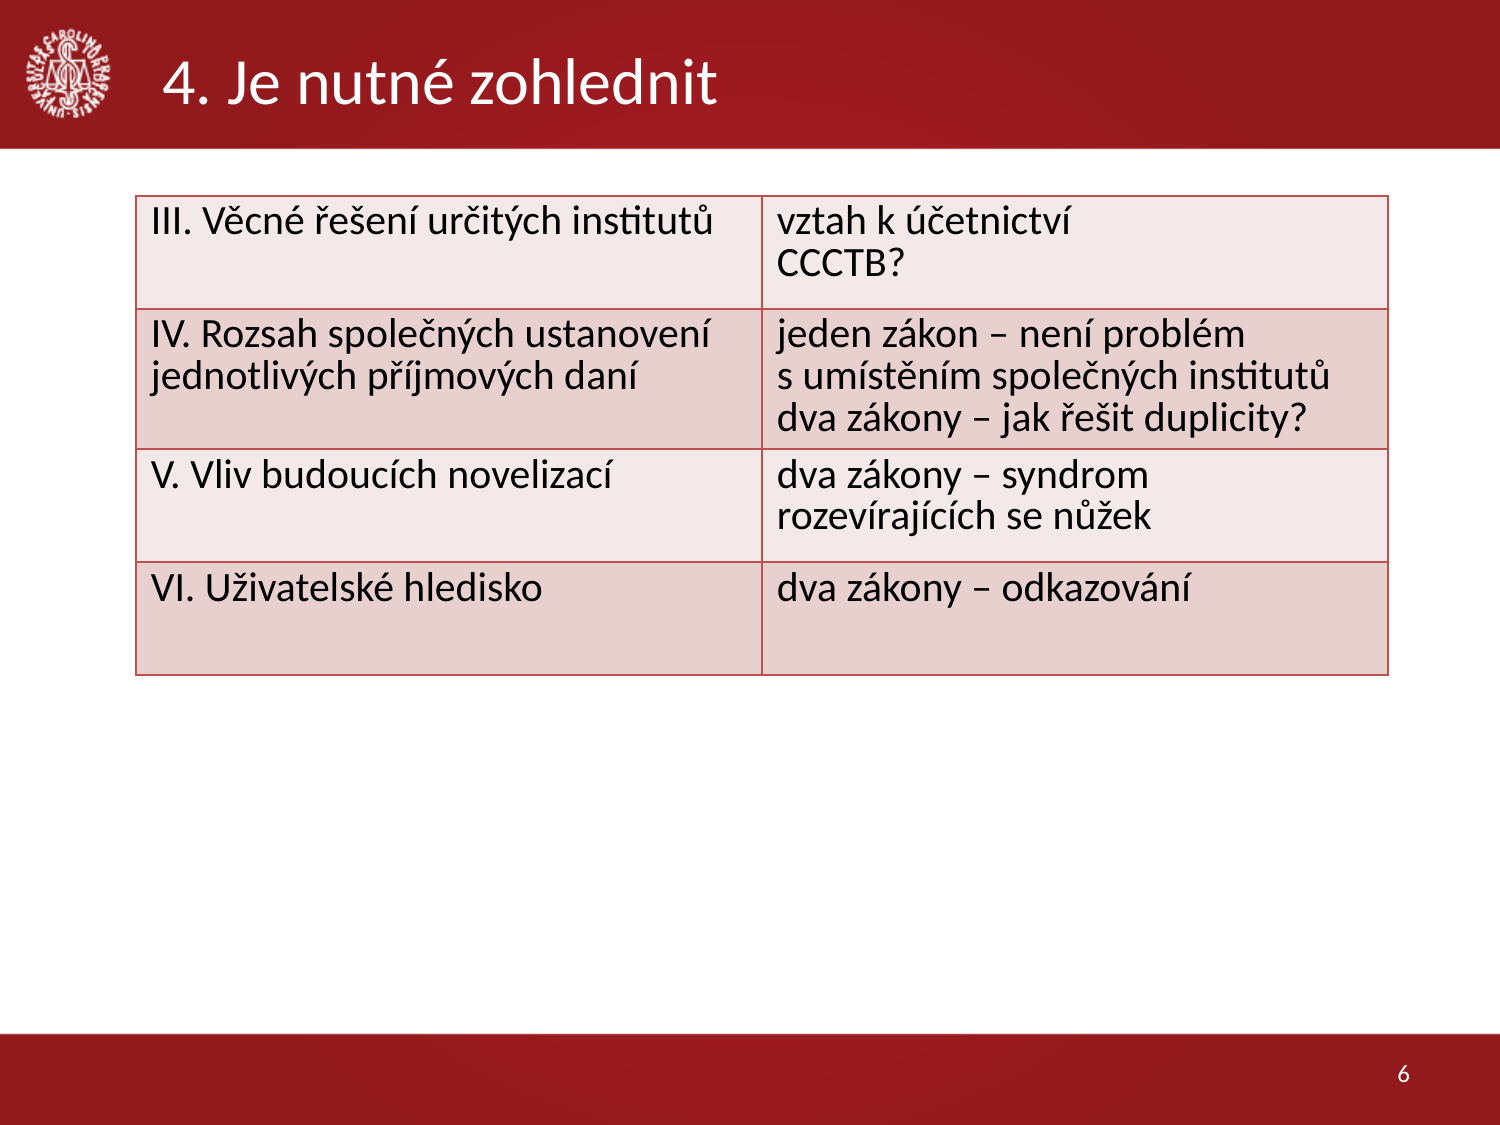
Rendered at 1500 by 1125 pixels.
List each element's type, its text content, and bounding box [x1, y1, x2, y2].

table_cell VI. Uživatelské hledisko [137, 563, 761, 674]
table_cell V. Vliv budoucích novelizací [137, 450, 761, 561]
table_cell dva zákony – syndrom rozevírajících se nůžek [763, 450, 1387, 561]
picture [0, 0, 1500, 1125]
table_cell IV. Rozsah společných ustanovení jednotlivých příjmových daní [137, 310, 761, 448]
table_header III. Věcné řešení určitých institutů [137, 197, 761, 308]
table_header vztah k účetnictví CCCTB? [763, 197, 1387, 308]
title 4. Je nutné zohlednit [147, 30, 1425, 126]
table_cell jeden zákon – není problém s umístěním společných institutů dva zákony – jak řešit duplicity? [763, 310, 1387, 448]
table_cell dva zákony – odkazování [763, 563, 1387, 674]
slide_number 6 [1074, 1042, 1425, 1103]
